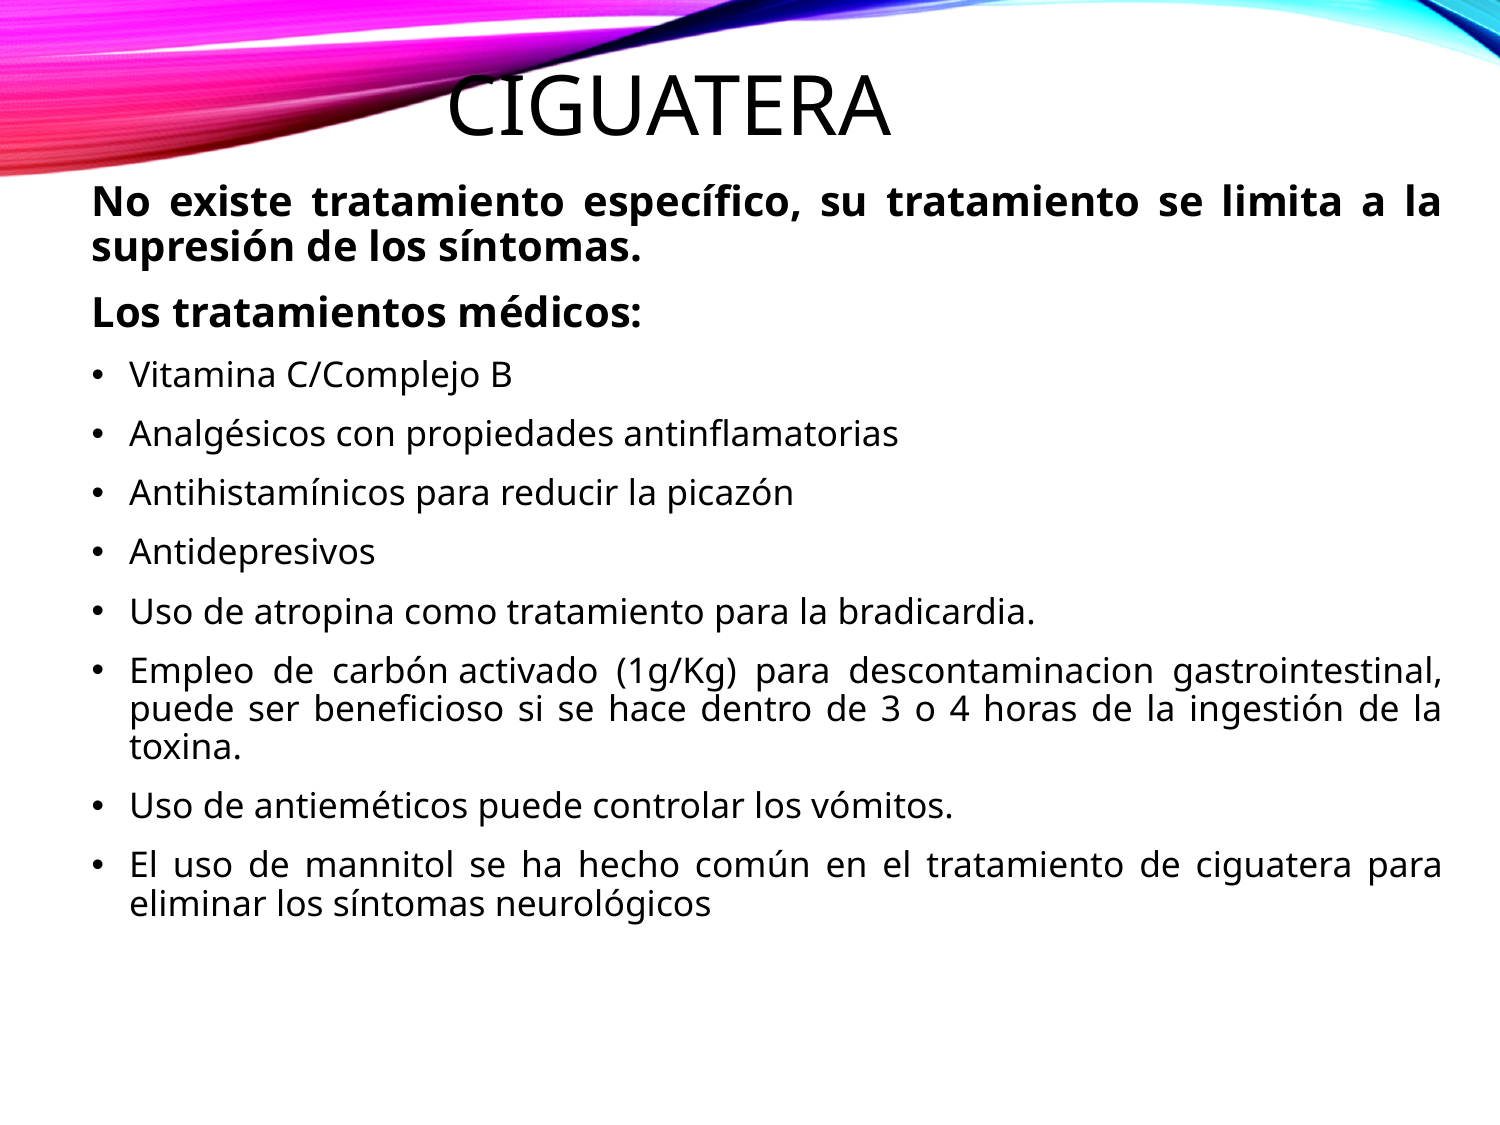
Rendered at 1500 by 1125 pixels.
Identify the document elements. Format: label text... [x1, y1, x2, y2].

title Ciguatera [75, 52, 1263, 164]
list No existe tratamiento específico, su tratamiento se limita a la supresión de los síntomas. Los tratamientos médicos: Vitamina C/Complejo B Analgésicos con propiedades antinflamatorias Antihistamínicos para reducir la picazón Antidepresivos Uso de atropina como tratamiento para la bradicardia. Empleo de carbón activado (1g/Kg) para descontaminacion gastrointestinal, puede ser beneficioso si se hace dentro de 3 o 4 horas de la ingestión de la toxina. Uso de antieméticos puede controlar los vómitos. El uso de mannitol se ha hecho común en el tratamiento de ciguatera para eliminar los síntomas neurológicos [76, 172, 1459, 1083]
picture [0, 0, 1500, 178]
